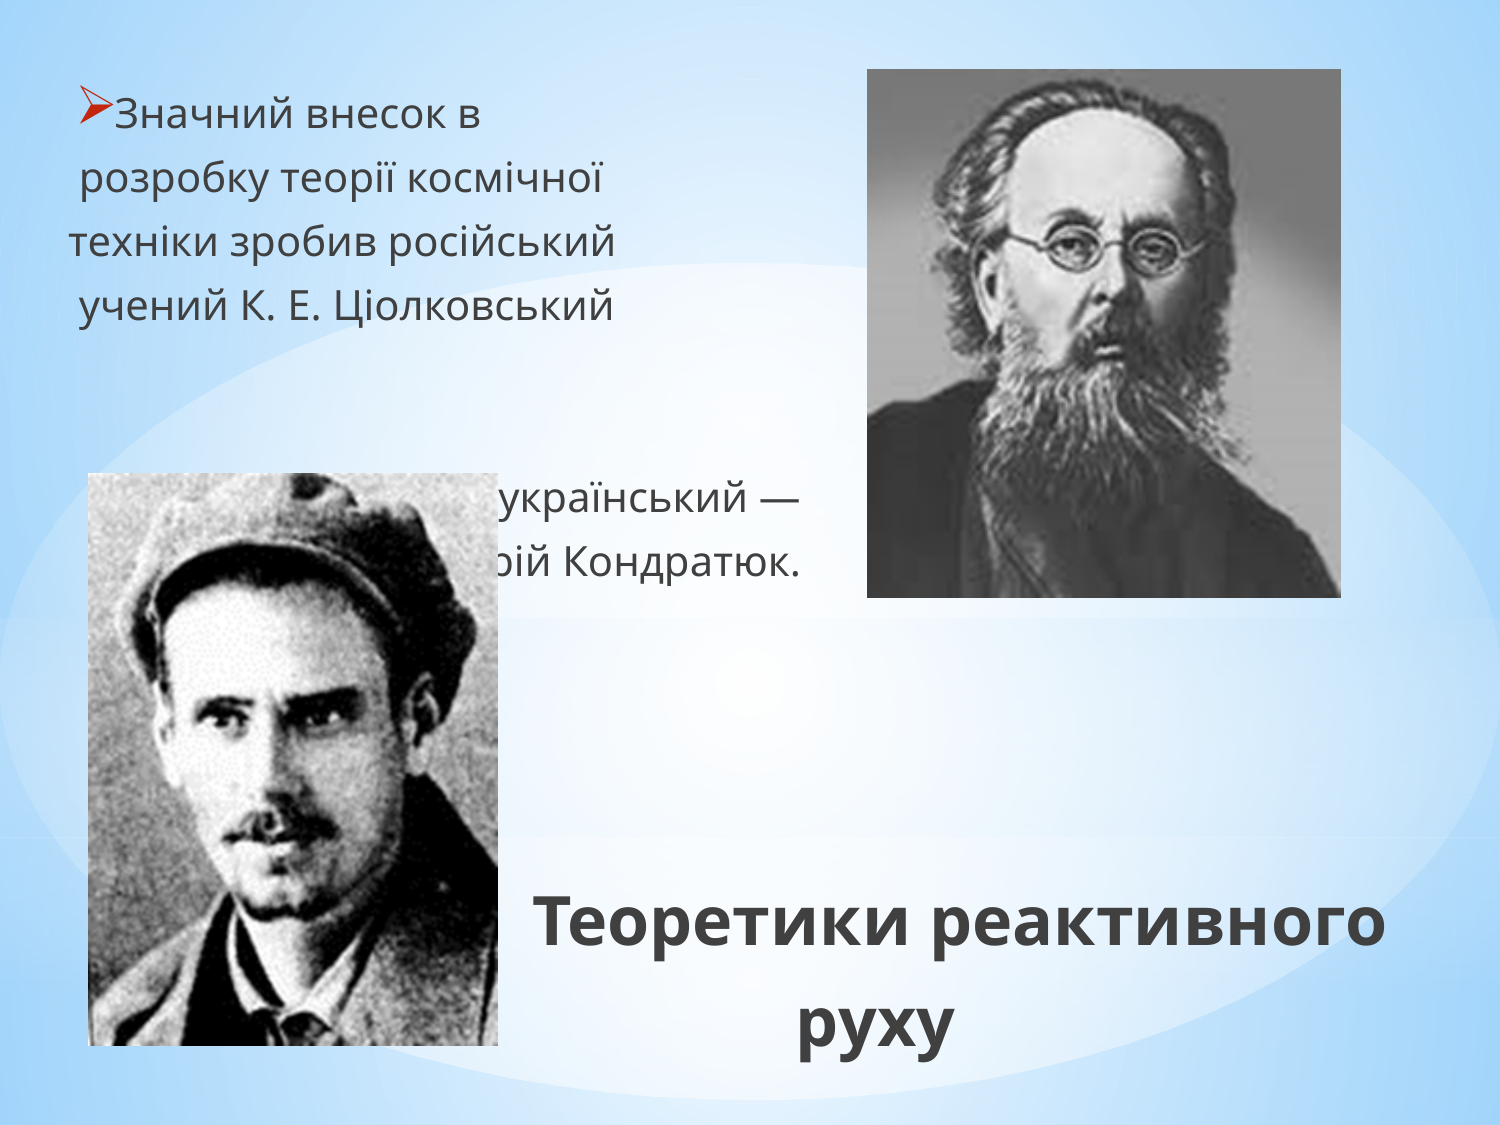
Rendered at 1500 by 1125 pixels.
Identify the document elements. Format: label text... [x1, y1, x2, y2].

list Значний внесок в розробку теорії космічної техніки зробив російський учений К. Е. Ціолковський та український — Юрій Кондратюк. Теоретики реактивного руху [53, 79, 1404, 1071]
picture [88, 472, 498, 1047]
picture [867, 68, 1341, 599]
